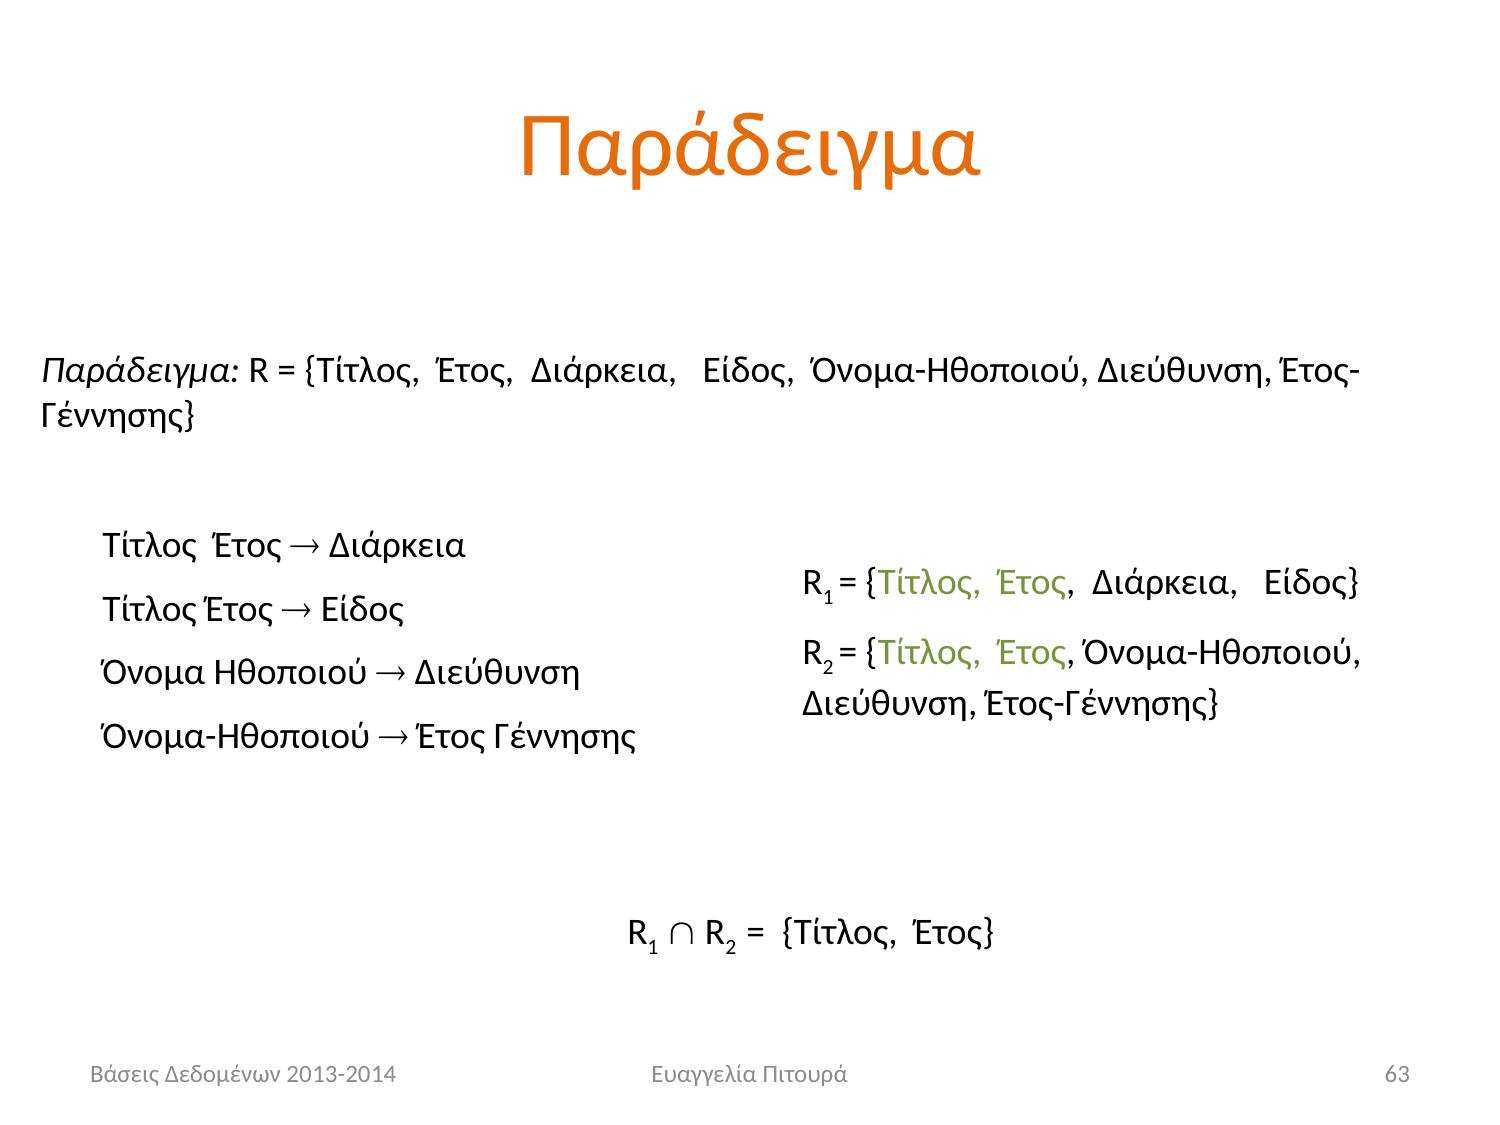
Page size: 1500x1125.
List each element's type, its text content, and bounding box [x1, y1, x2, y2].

text_box R1 = {Τίτλος, Έτος, Διάρκεια, Είδος} R2 = {Τίτλος, Έτος, Όνομα-Ηθοποιού, Διεύθυνση, Έτος-Γέννησης} [787, 549, 1450, 731]
footer Ευαγγελία Πιτουρά [512, 1042, 988, 1103]
text_box Παράδειγμα: R = {Τίτλος, Έτος, Διάρκεια, Είδος, Όνομα-Ηθοποιού, Διεύθυνση, Έτος-Γέννησης} [26, 337, 1480, 443]
slide_number 63 [1074, 1042, 1425, 1103]
slide_number Βάσεις Δεδομένων 2013-2014 [75, 1042, 425, 1103]
text_box R1  R2 = {Τίτλος, Έτος} [612, 899, 1213, 966]
title Παράδειγμα [75, 45, 1425, 233]
text_box Τίτλος Έτος  Διάρκεια Τίτλος Έτος  Είδος Όνομα Ηθοποιού  Διεύθυνση Όνομα-Ηθοποιού  Έτος Γέννησης [87, 512, 763, 764]
